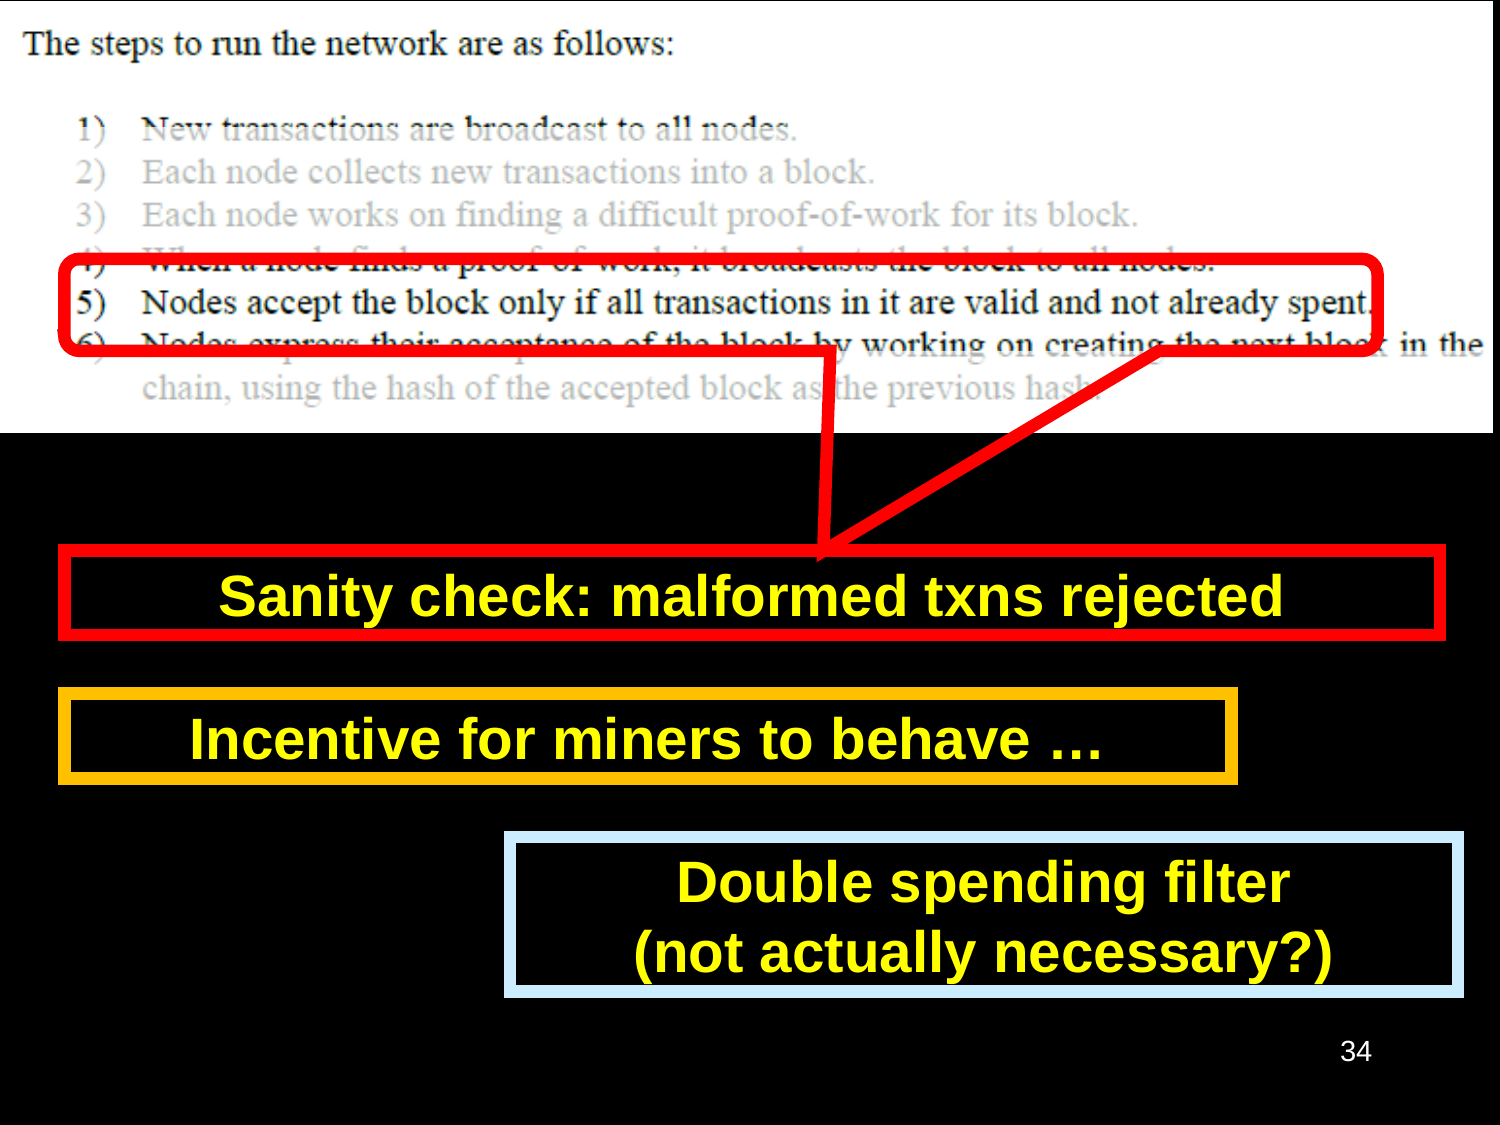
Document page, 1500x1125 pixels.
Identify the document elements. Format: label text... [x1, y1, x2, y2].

text_box Sanity check: malformed txns rejected [64, 550, 1440, 636]
text_box [823, 441, 1008, 551]
text_box Double spending filter (not actually necessary?) [509, 837, 1459, 992]
text_box Incentive for miners to behave … [64, 693, 1232, 779]
picture [0, 1, 1493, 433]
slide_number 34 [1074, 1024, 1388, 1101]
